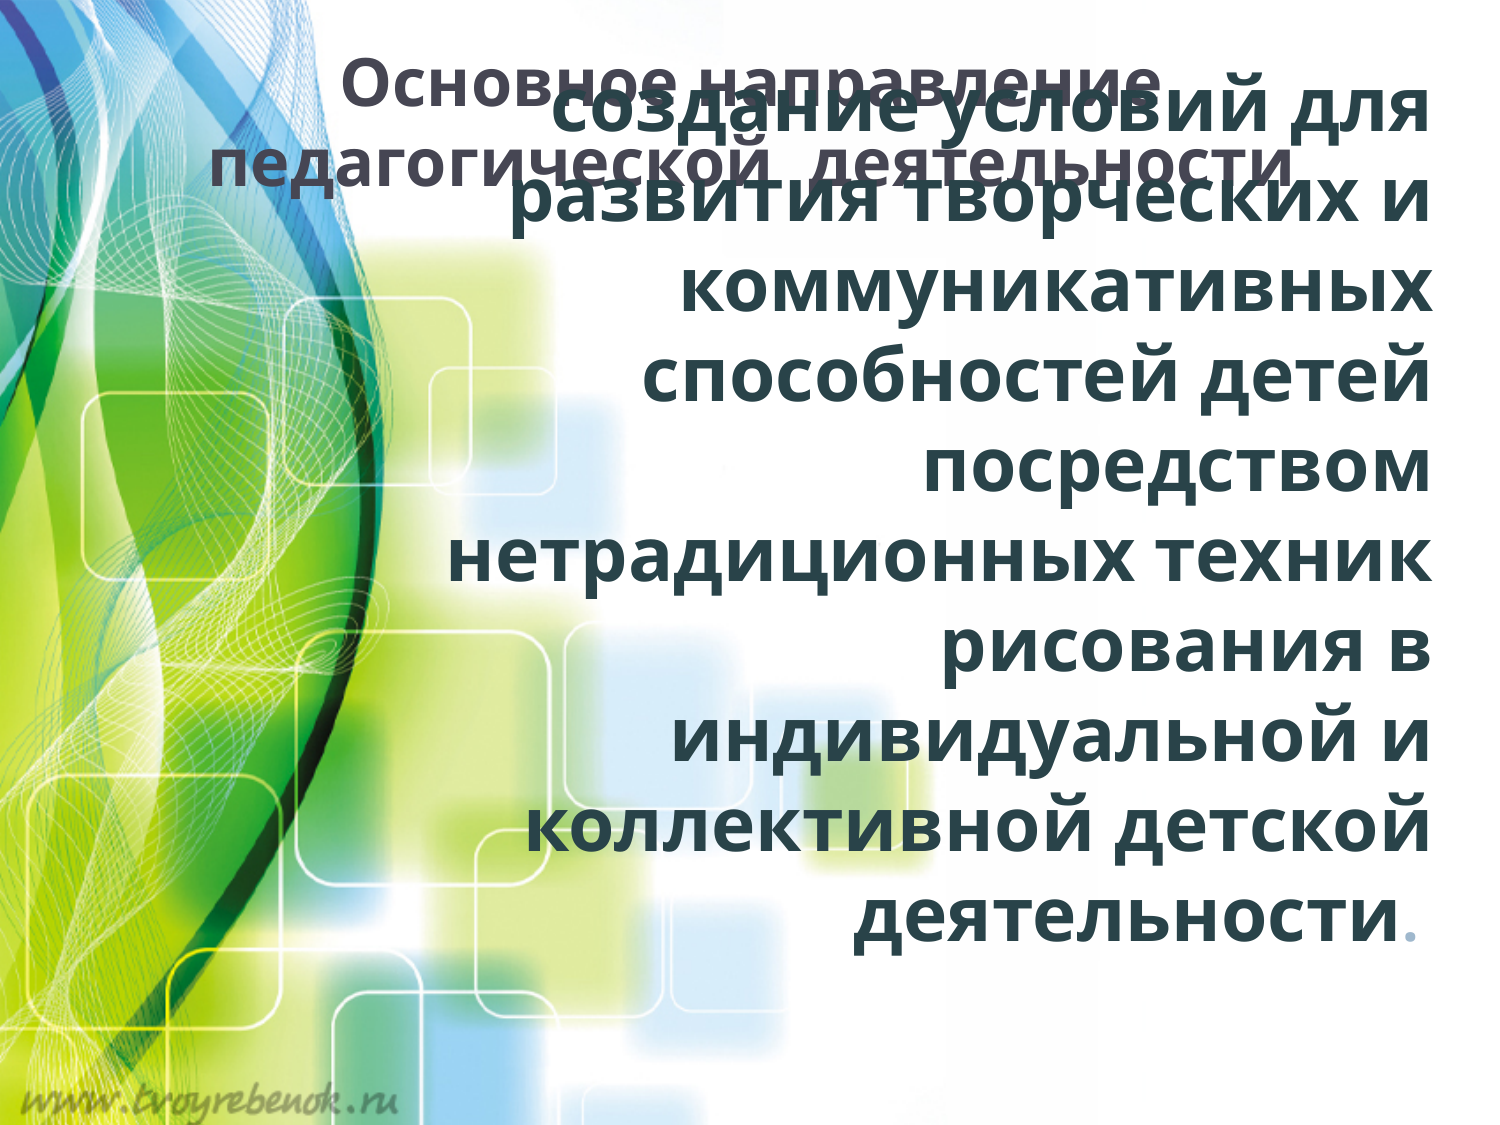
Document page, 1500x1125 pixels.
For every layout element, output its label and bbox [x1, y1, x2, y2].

list [0, 0, 1500, 1125]
